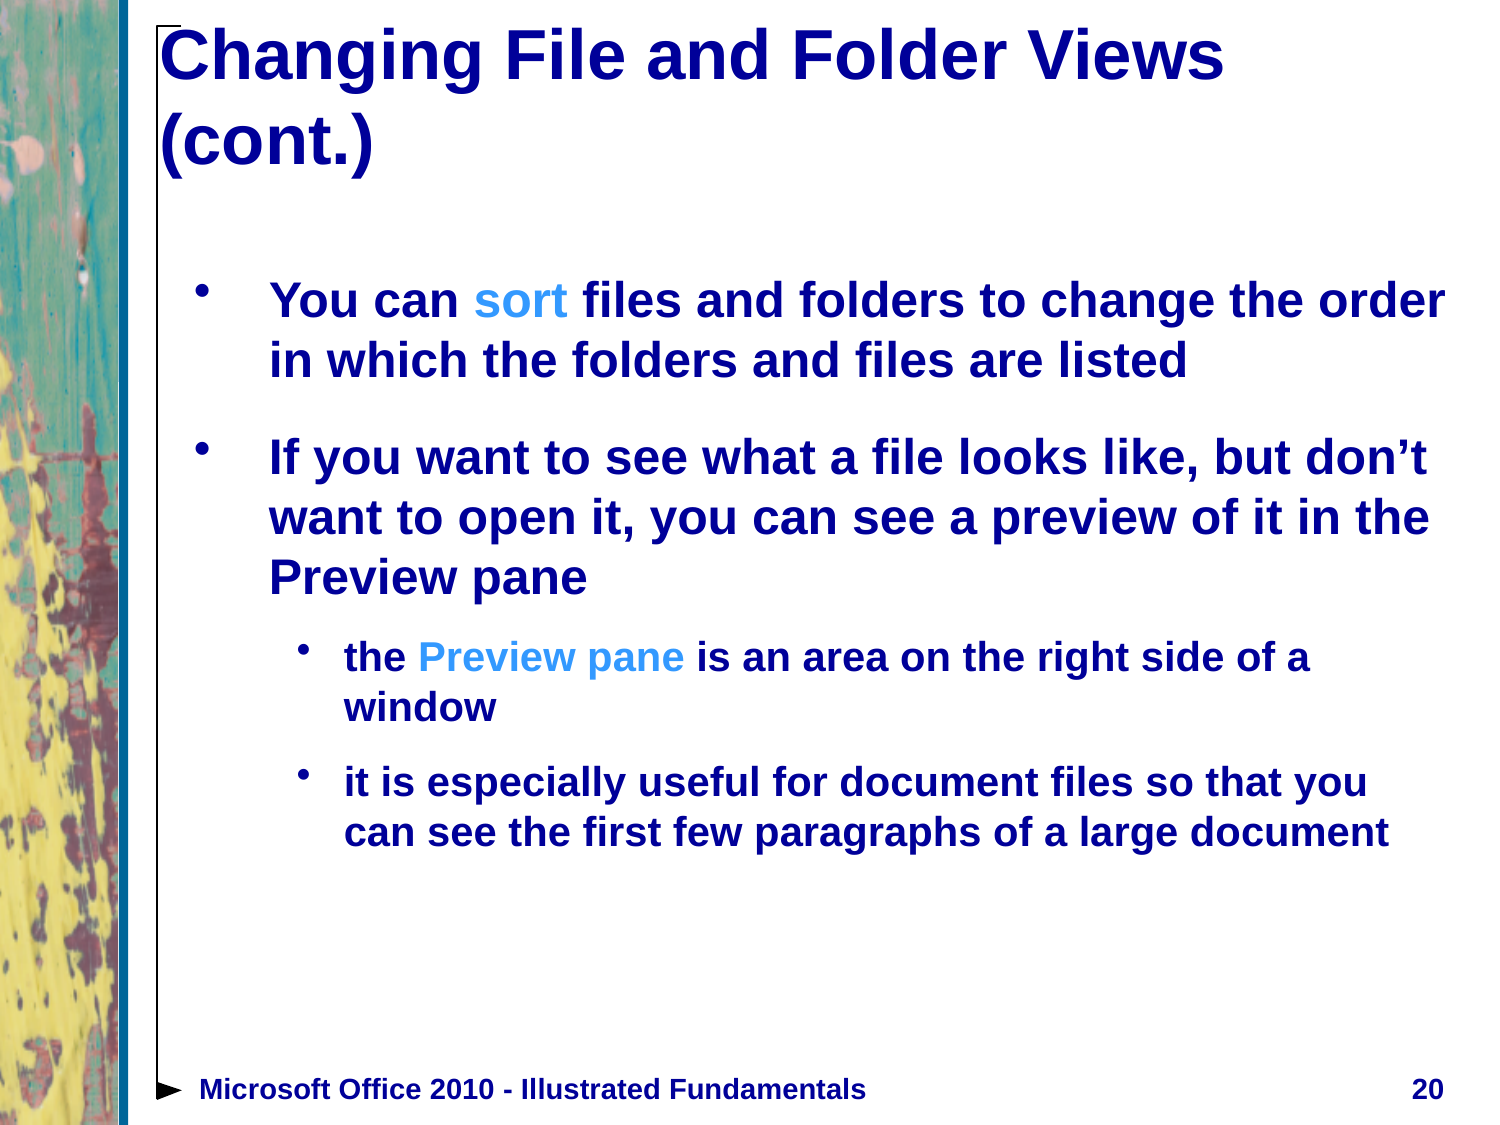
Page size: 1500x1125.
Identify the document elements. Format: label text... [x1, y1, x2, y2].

slide_number 20 [1356, 1062, 1460, 1105]
list You can sort files and folders to change the order in which the folders and files are listed If you want to see what a file looks like, but don’t want to open it, you can see a preview of it in the Preview pane the Preview pane is an area on the right side of a window it is especially useful for document files so that you can see the first few paragraphs of a large document [178, 259, 1463, 1014]
picture [0, 0, 118, 1125]
title Changing File and Folder Views (cont.) [143, 27, 1359, 160]
footer Microsoft Office 2010 - Illustrated Fundamentals [183, 1062, 1147, 1125]
